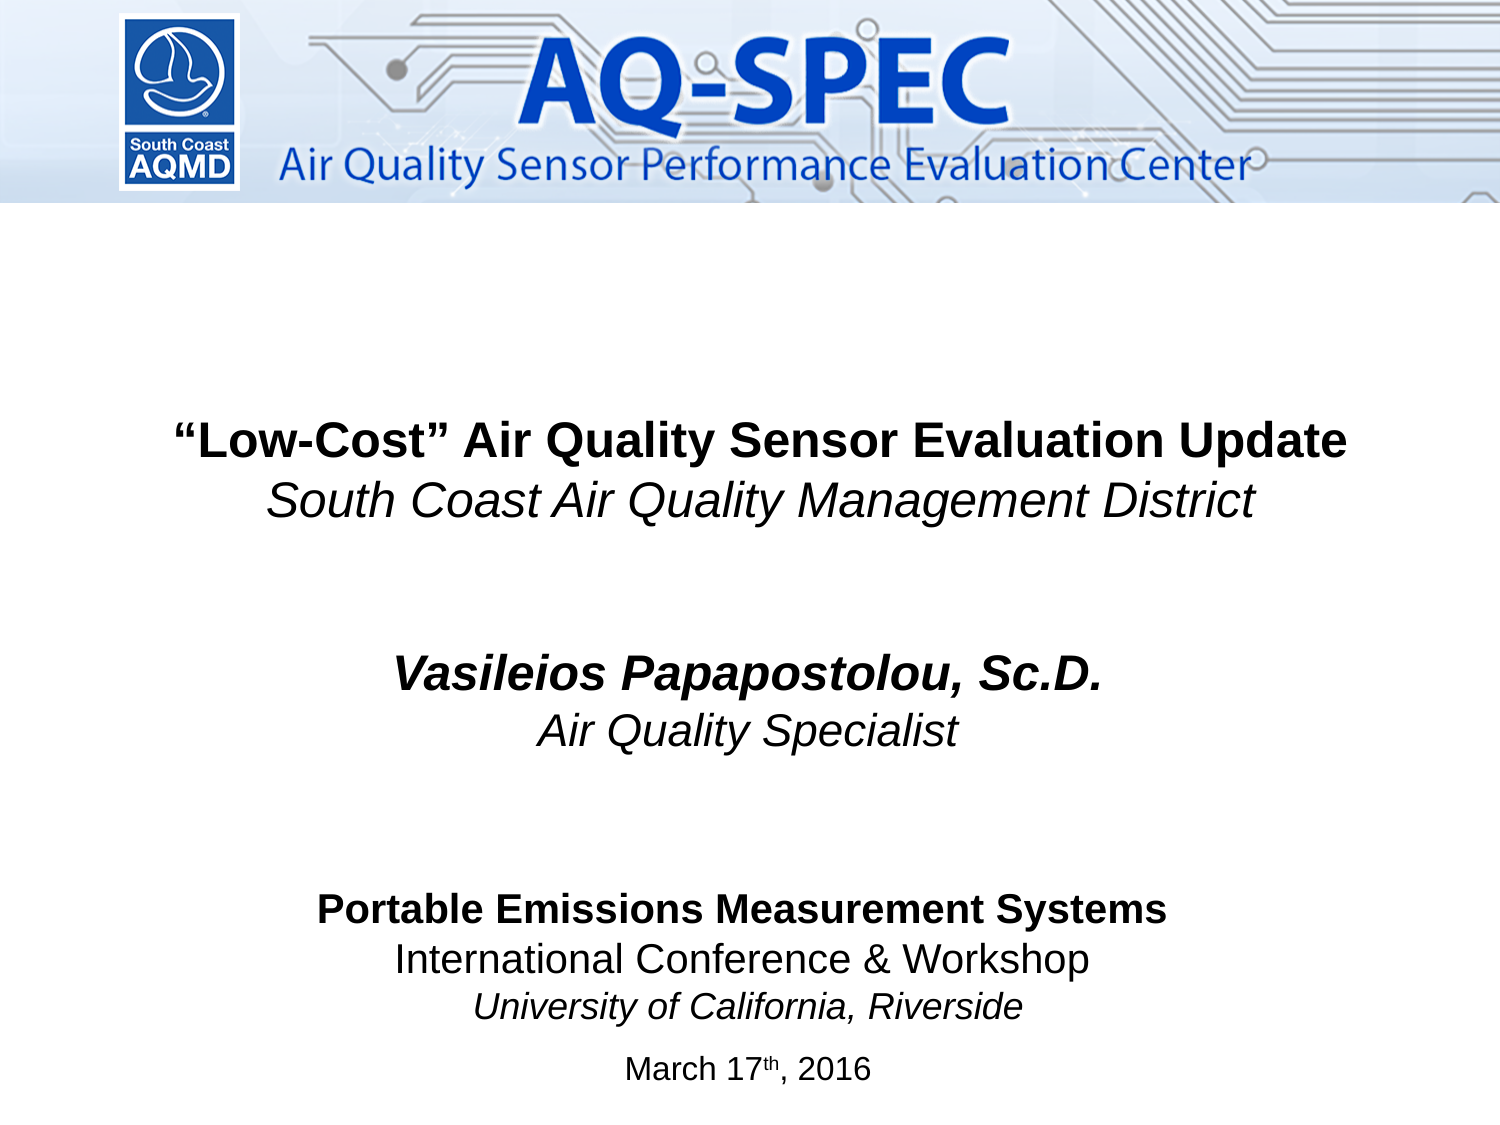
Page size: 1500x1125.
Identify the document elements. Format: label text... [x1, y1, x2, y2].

text_box “Low-Cost” Air Quality Sensor Evaluation Update South Coast Air Quality Management District [5, 399, 1500, 535]
text_box Portable Emissions Measurement Systems International Conference & Workshop University of California, Riverside March 17th, 2016 [0, 874, 1500, 1095]
picture [0, 0, 1500, 203]
text_box Vasileios Papapostolou, Sc.D. Air Quality Specialist [0, 633, 1500, 764]
